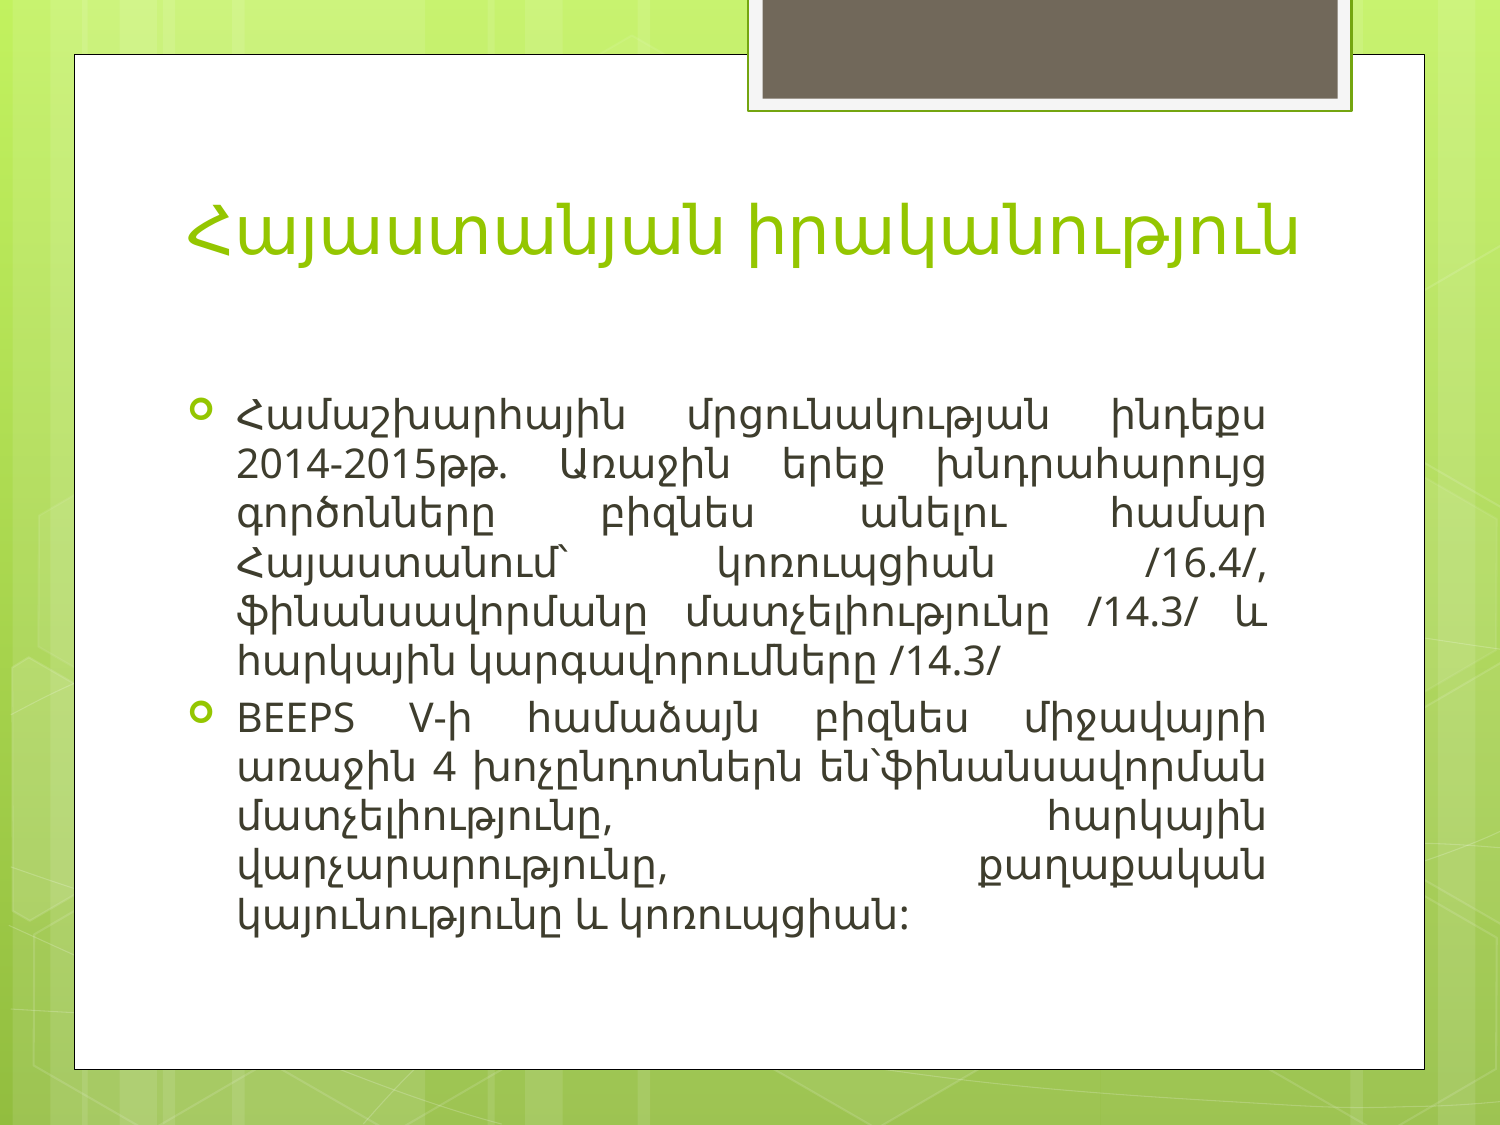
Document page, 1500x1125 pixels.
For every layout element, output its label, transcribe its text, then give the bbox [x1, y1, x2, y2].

list Համաշխարհային մրցունակության ինդեքս 2014-2015թթ. Առաջին երեք խնդրահարույց գործոնները բիզնես անելու համար Հայաստանում՝ կոռուպցիան /16.4/, ֆինանսավորմանը մատչելիությունը /14.3/ և հարկային կարգավորումները /14.3/ BEEPS V-ի համաձայն բիզնես միջավայրի առաջին 4 խոչընդոտներն են՝ֆինանսավորման մատչելիությունը, հարկային վարչարարությունը, քաղաքական կայունությունը և կոռուպցիան: [171, 381, 1283, 957]
title Հայաստանյան իրականություն [171, 168, 1324, 357]
